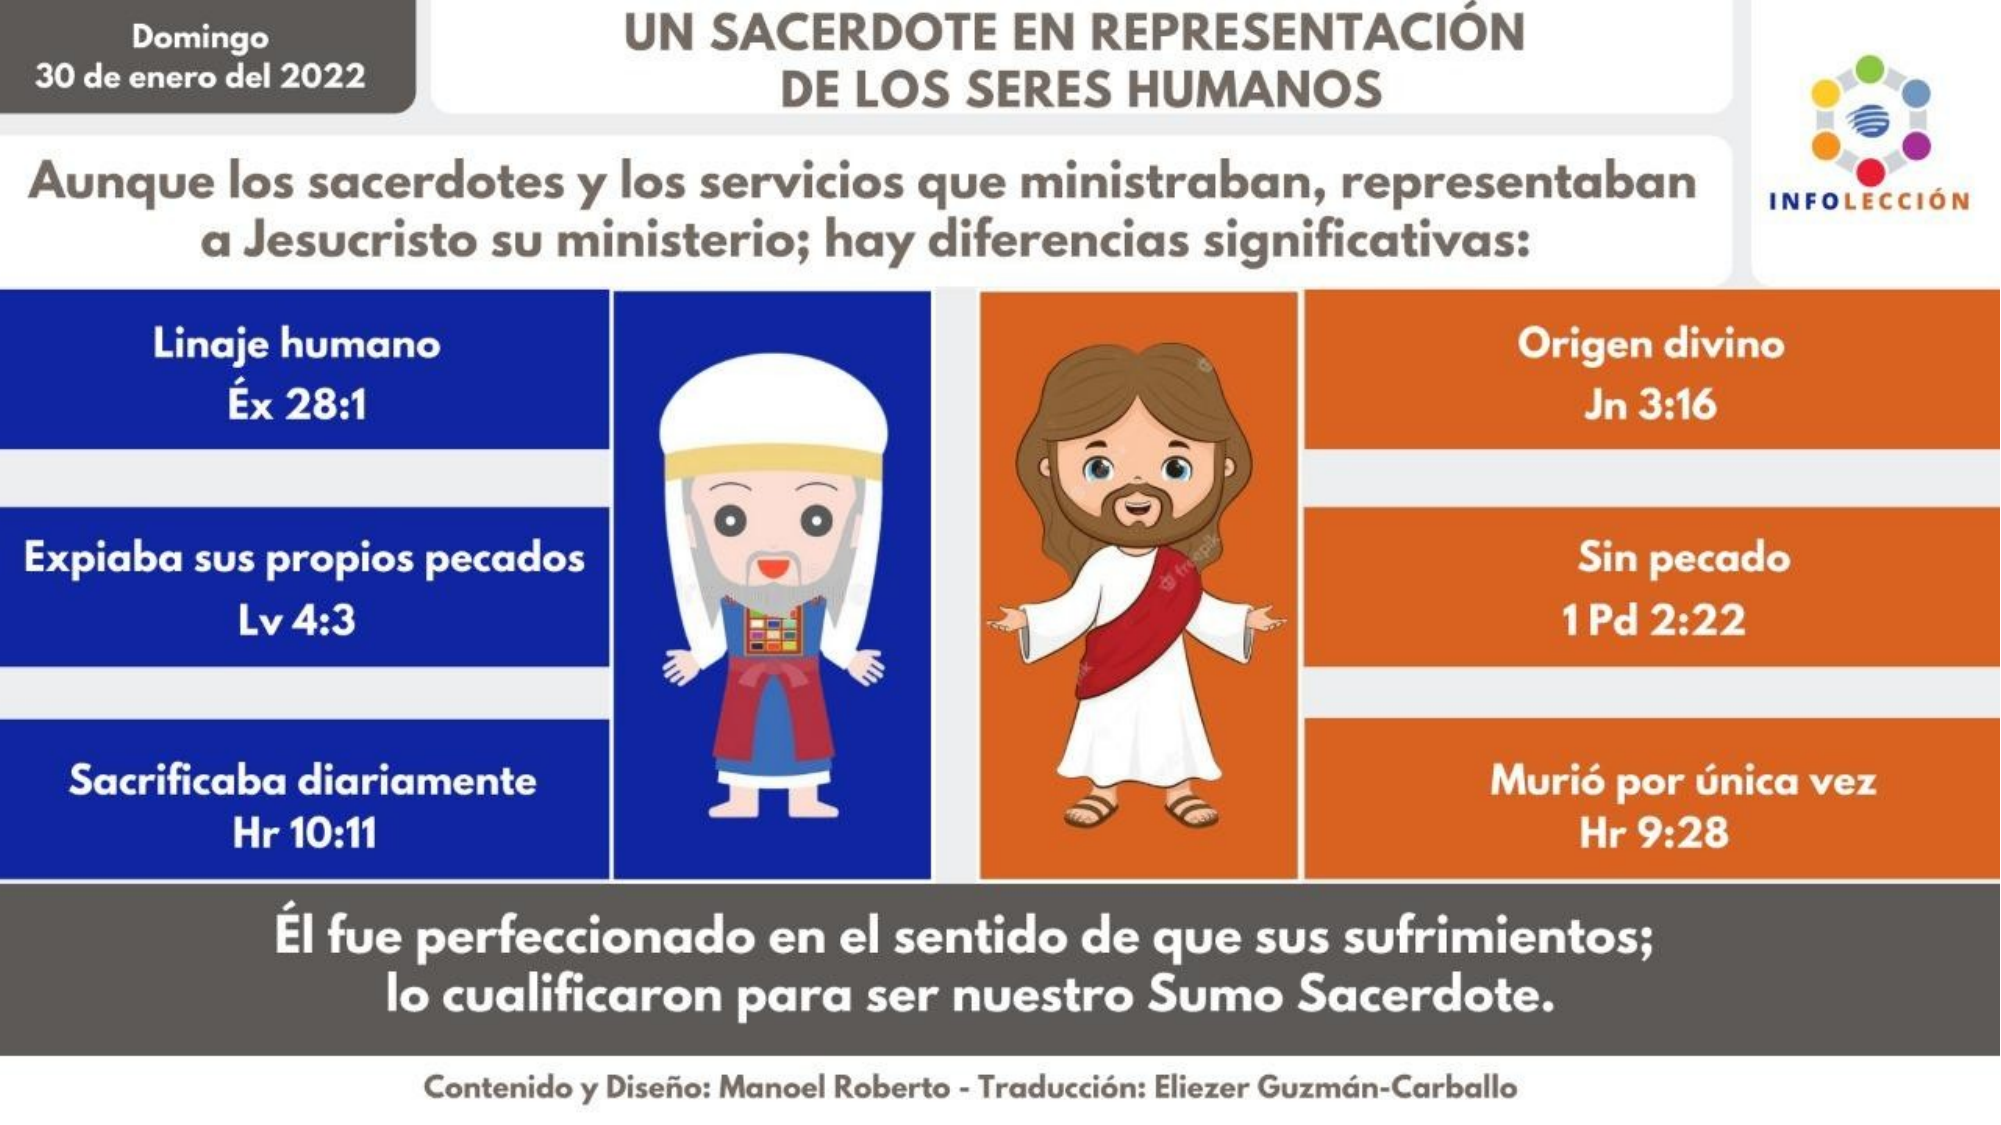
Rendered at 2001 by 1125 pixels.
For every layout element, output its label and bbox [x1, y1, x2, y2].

text_box [0, 0, 2000, 1125]
